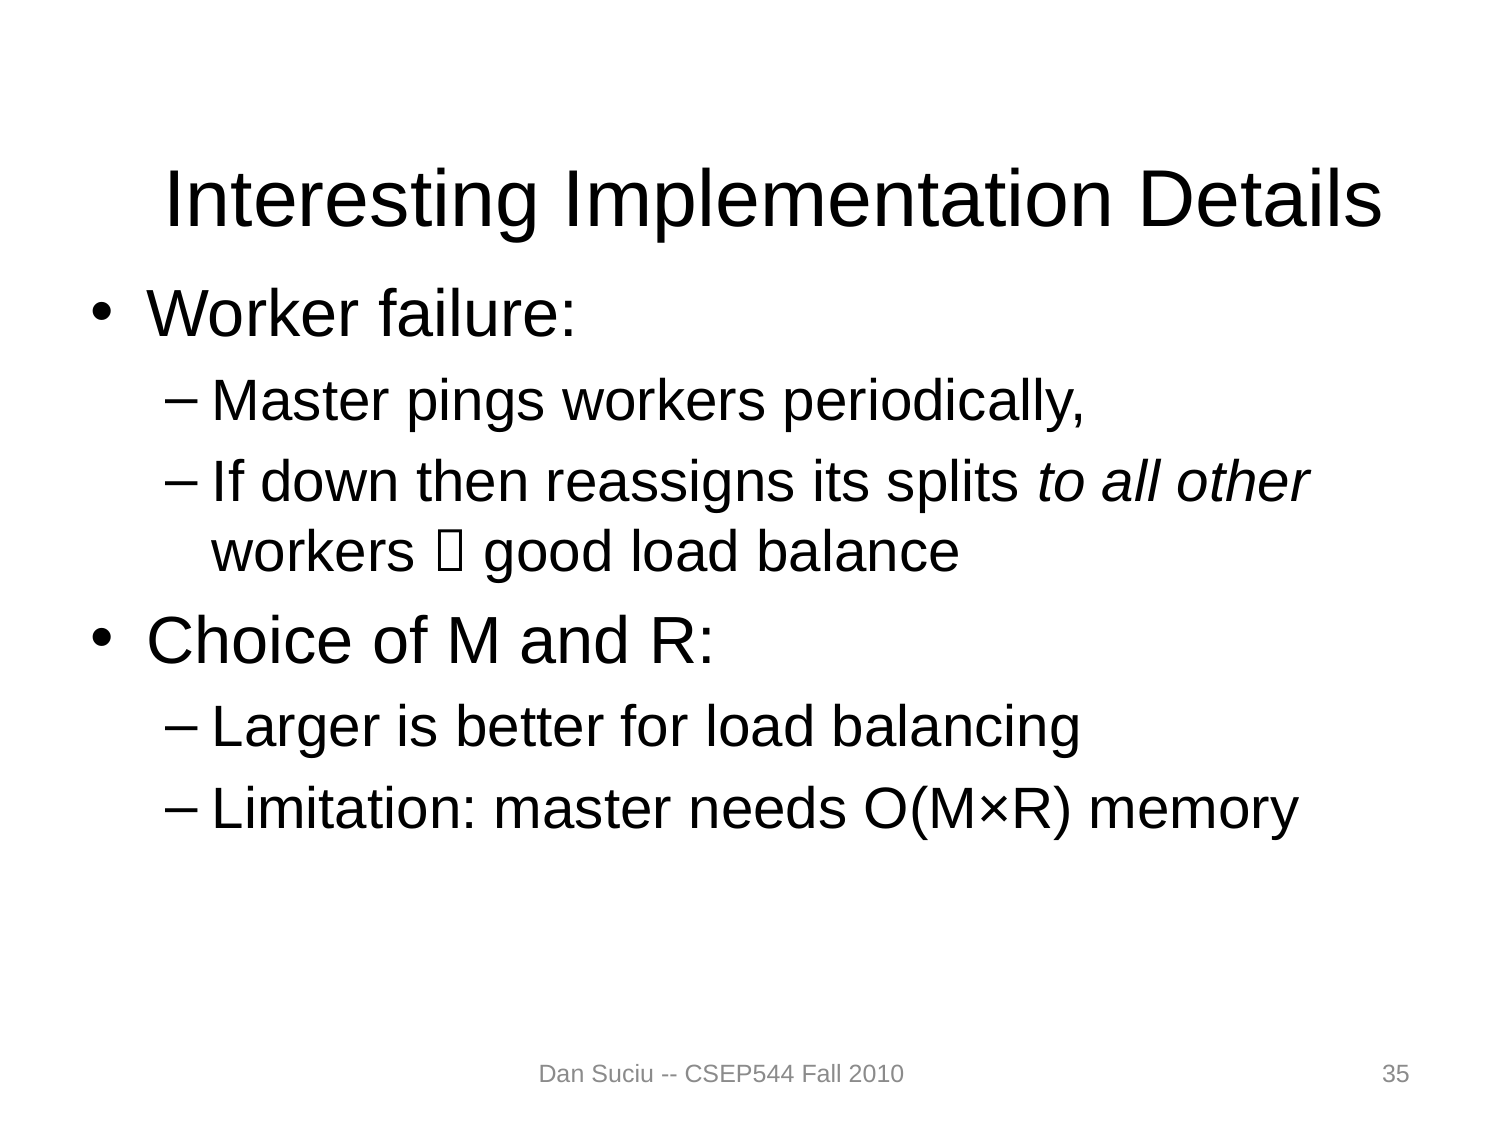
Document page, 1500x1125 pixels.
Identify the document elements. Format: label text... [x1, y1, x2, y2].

slide_number 35 [1074, 1042, 1425, 1103]
list Worker failure: Master pings workers periodically, If down then reassigns its splits to all other workers  good load balance Choice of M and R: Larger is better for load balancing Limitation: master needs O(M×R) memory [75, 262, 1425, 1005]
footer Dan Suciu -- CSEP544 Fall 2010 [512, 1042, 988, 1103]
title Interesting Implementation Details [112, 99, 1438, 288]
